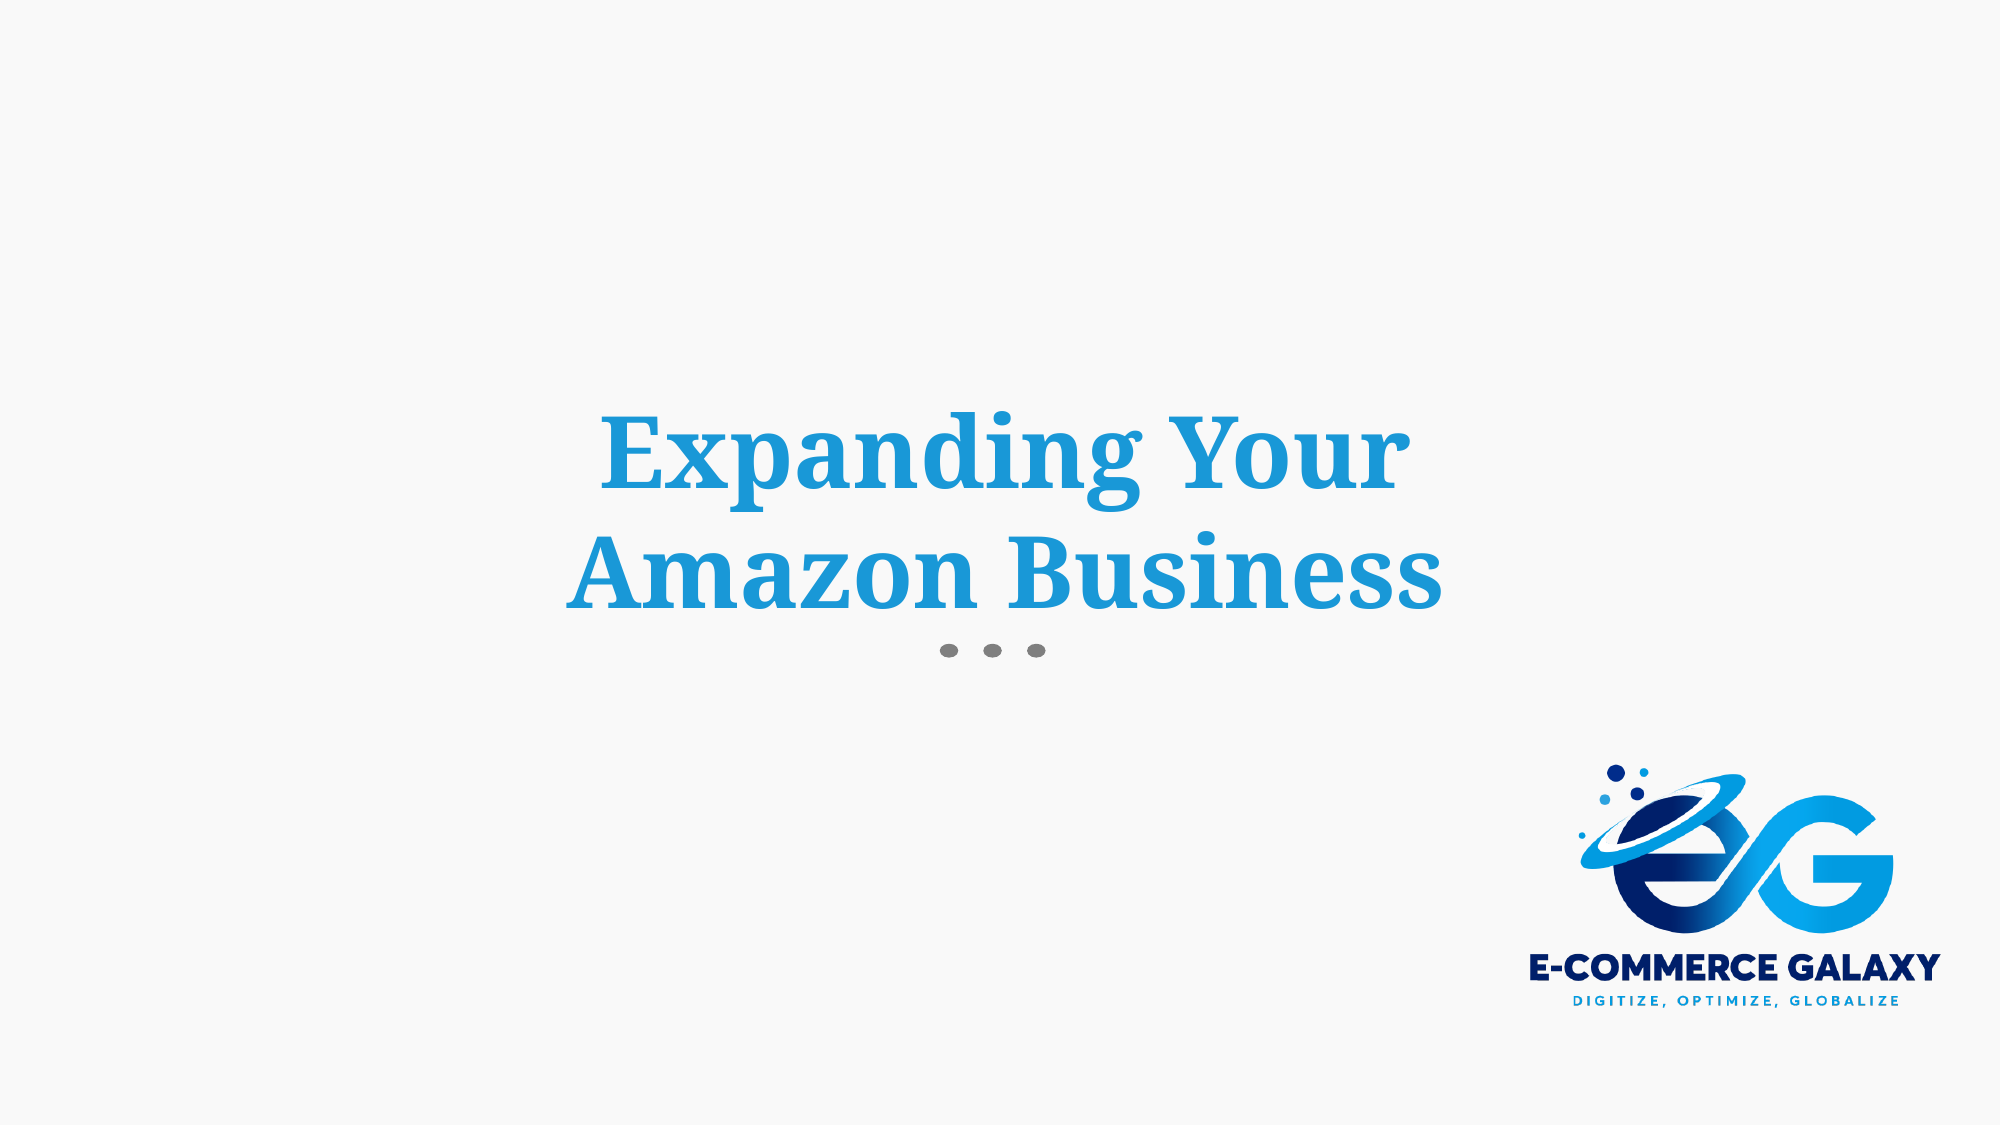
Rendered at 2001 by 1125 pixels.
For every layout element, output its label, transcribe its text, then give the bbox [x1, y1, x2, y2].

title Expanding Your Amazon Business [368, 224, 1644, 636]
picture [1510, 684, 1961, 1125]
